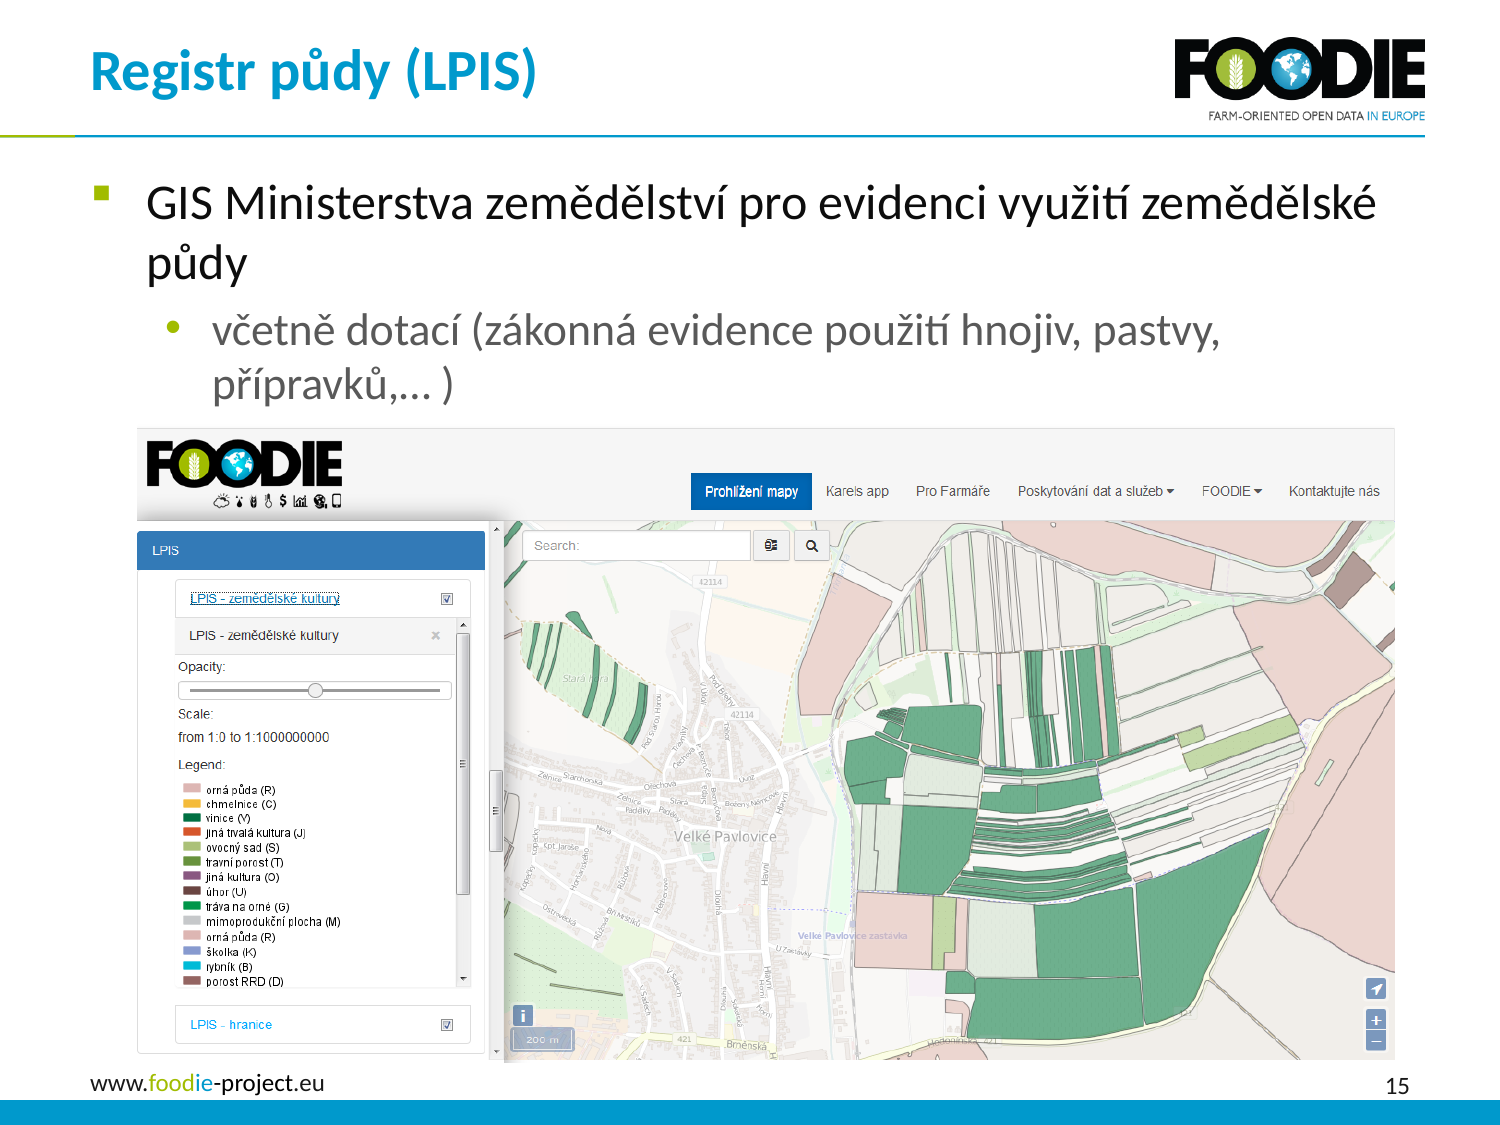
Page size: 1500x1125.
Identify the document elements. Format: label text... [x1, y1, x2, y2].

picture [137, 424, 1396, 1063]
picture [1175, 37, 1425, 123]
title Registr půdy (LPIS) [75, 24, 1038, 113]
list GIS Ministerstva zemědělství pro evidenci využití zemědělské půdy včetně dotací (zákonná evidence použití hnojiv, pastvy, přípravků,… ) [75, 162, 1425, 1038]
